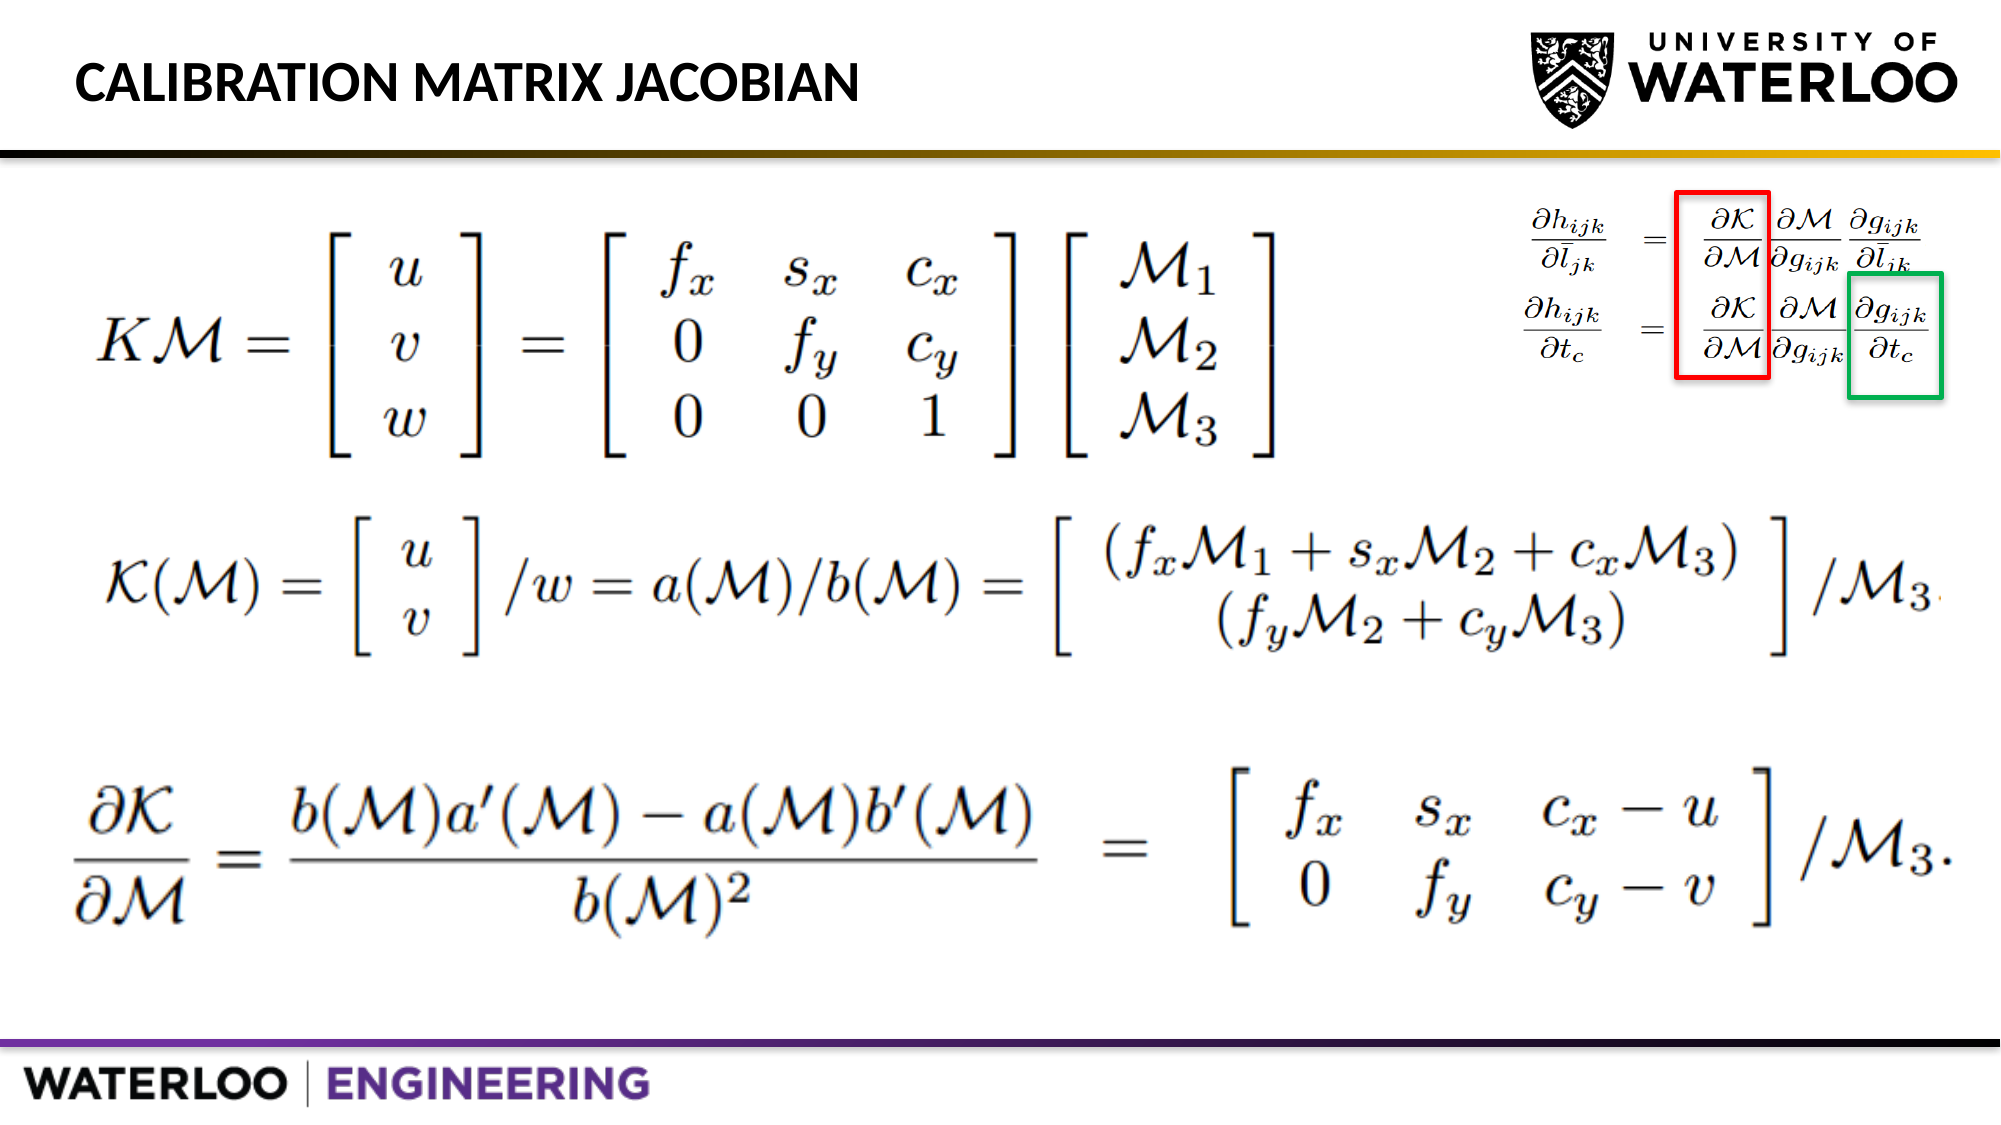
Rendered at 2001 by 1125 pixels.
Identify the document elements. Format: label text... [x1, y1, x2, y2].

picture [1448, 0, 2001, 199]
text_box [1848, 272, 1942, 398]
picture [1080, 745, 1966, 955]
picture [90, 204, 1941, 698]
picture [60, 745, 1060, 955]
picture [7, 1046, 659, 1111]
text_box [1511, 190, 1934, 371]
title Calibration Matrix Jacobian [60, 7, 1060, 150]
